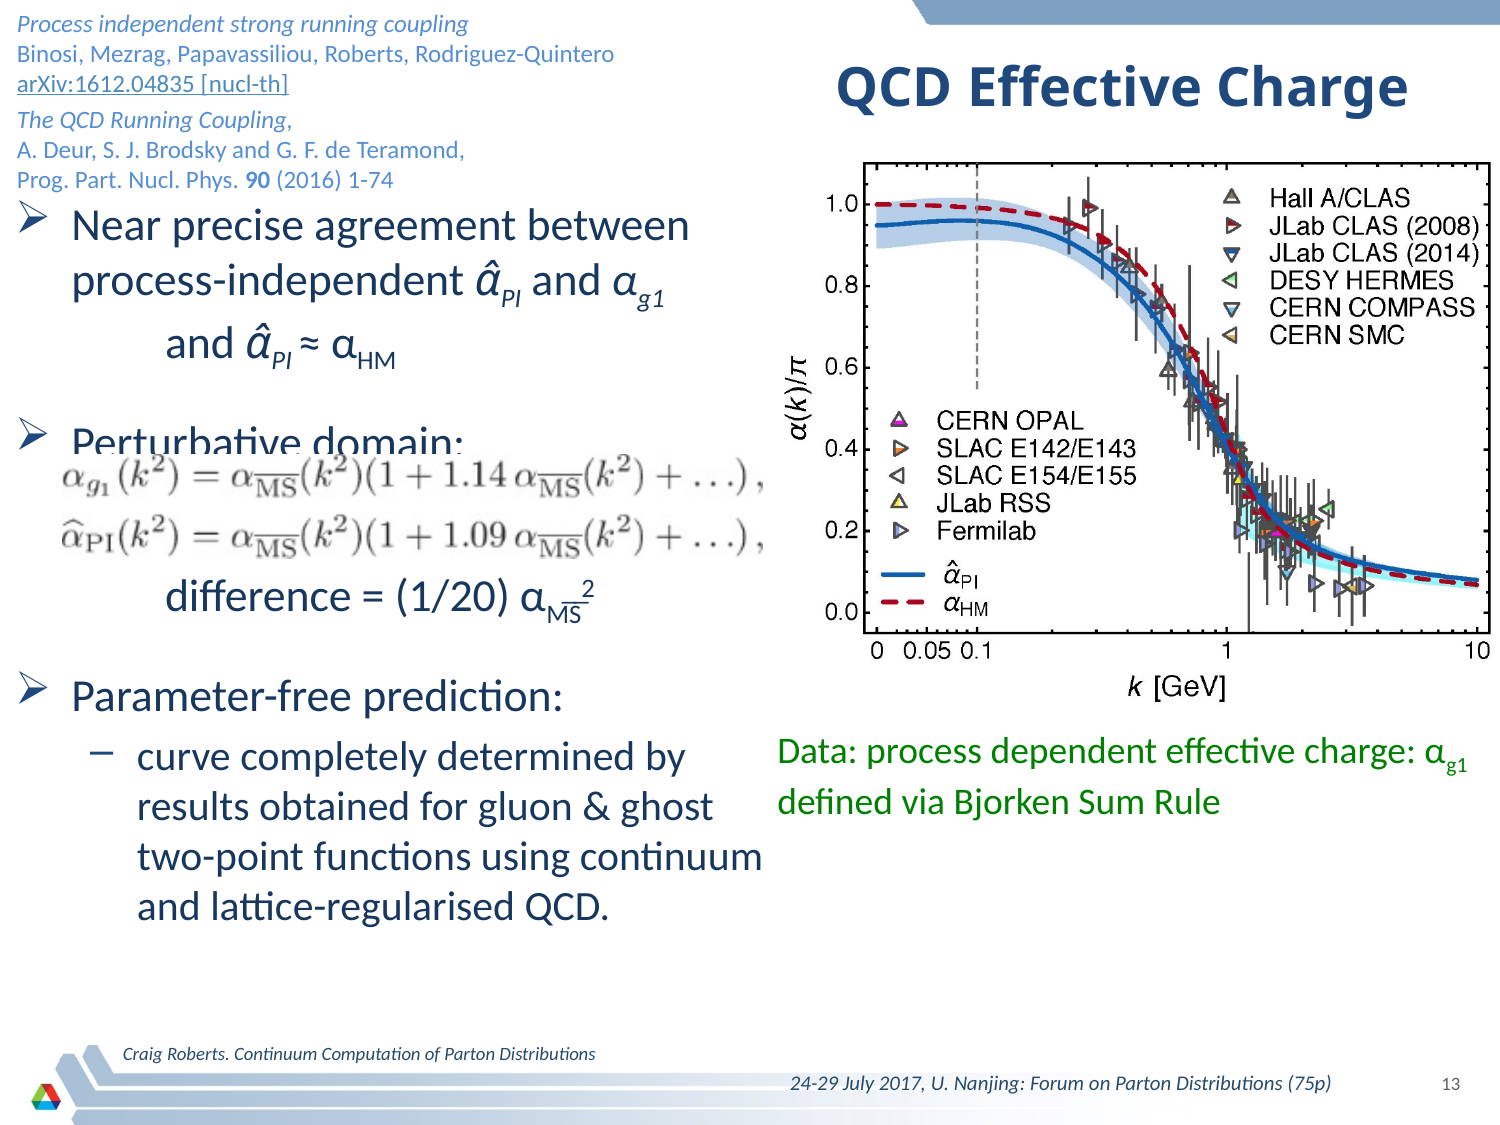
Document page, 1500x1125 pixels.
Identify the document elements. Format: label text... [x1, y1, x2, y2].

footer Craig Roberts. Continuum Computation of Parton Distributions [107, 1034, 1083, 1073]
picture [631, 0, 1500, 26]
picture [772, 153, 1500, 710]
picture [0, 1037, 1412, 1125]
text_box Data: process dependent effective charge: αg1 defined via Bjorken Sum Rule [762, 718, 1500, 830]
picture [1083, 1037, 1500, 1125]
slide_number 13 [1412, 1064, 1476, 1125]
picture [62, 454, 764, 559]
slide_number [774, 1062, 1488, 1113]
list Near precise agreement between process-independent α̂PI and αg1 and α̂PI ≈ αHM Perturbative domain: difference = (1/20) αM̅S̅2 Parameter-free prediction: curve completely determined by results obtained for gluon & ghost two-point functions using continuum and lattice-regularised QCD. [0, 187, 788, 863]
text_box Process independent strong running coupling Binosi, Mezrag, Papavassiliou, Roberts, Rodriguez-Quintero arXiv:1612.04835 [nucl-th] The QCD Running Coupling, A. Deur, S. J. Brodsky and G. F. de Teramond, Prog. Part. Nucl. Phys. 90 (2016) 1-74 [2, 0, 631, 201]
title QCD Effective Charge [631, 44, 1426, 187]
